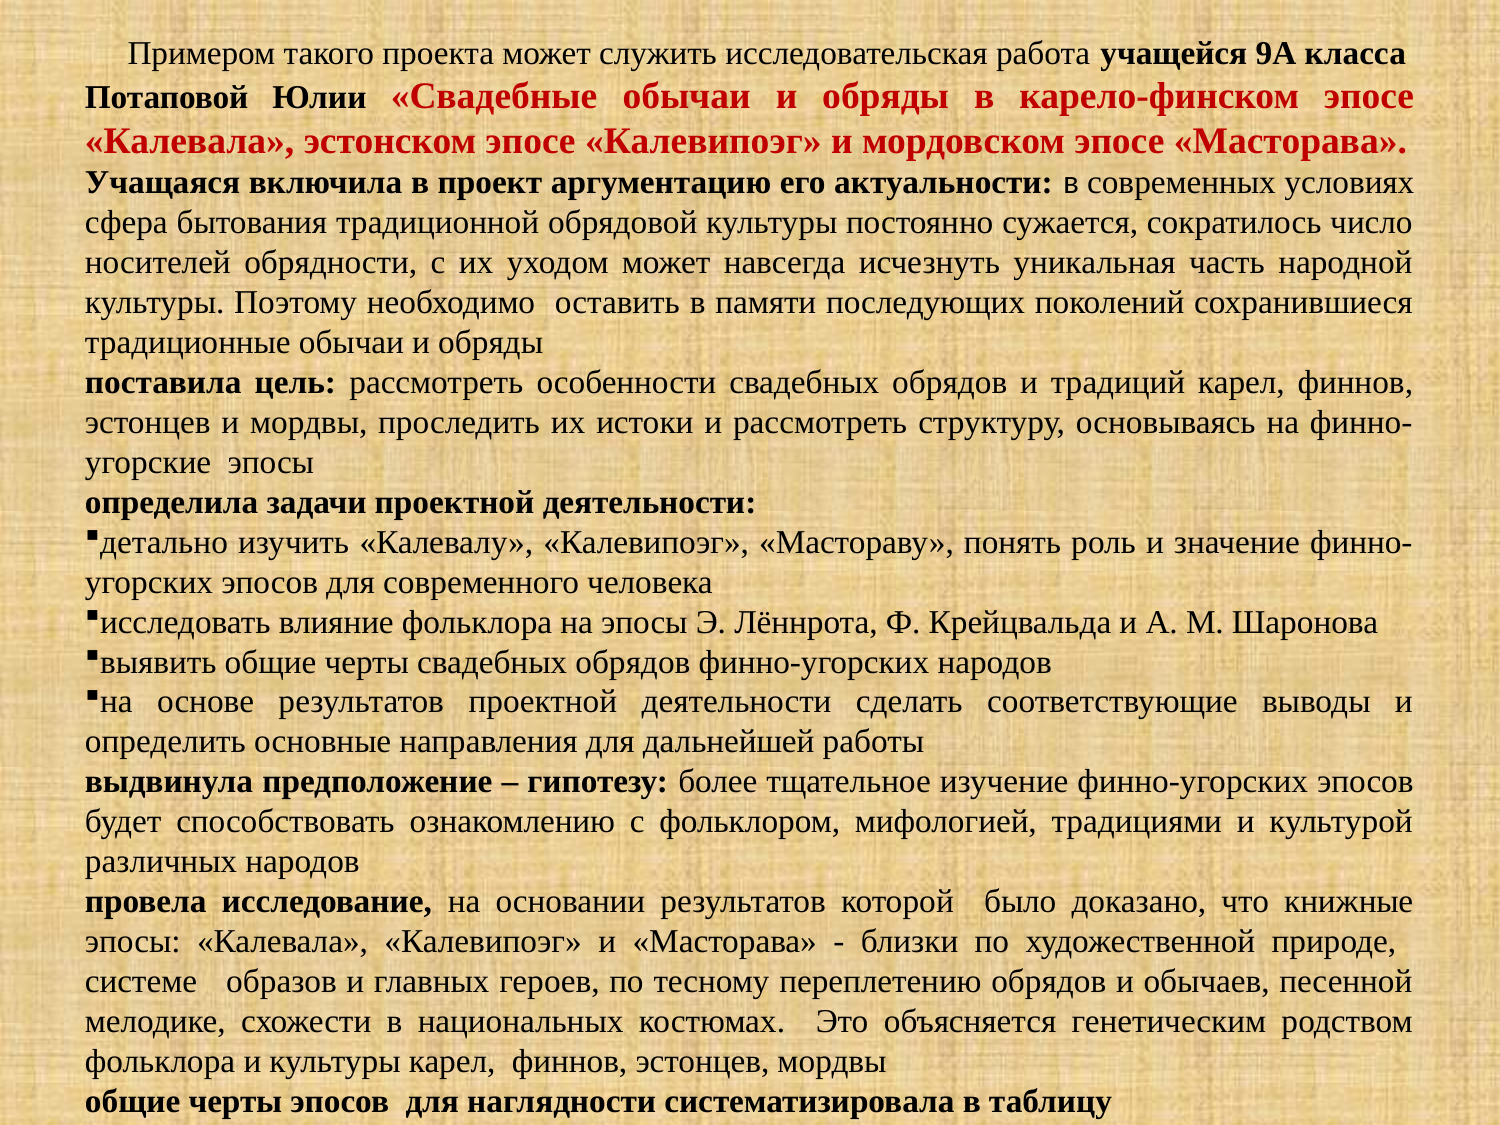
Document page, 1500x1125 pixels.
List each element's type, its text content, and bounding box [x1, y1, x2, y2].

picture [0, 0, 1500, 1125]
text_box Примером такого проекта может служить исследовательская работа учащейся 9А класса Потаповой Юлии «Свадебные обычаи и обряды в карело-финском эпосе «Калевала», эстонском эпосе «Калевипоэг» и мордовском эпосе «Масторава». Учащаяся включила в проект аргументацию его актуальности: в современных условиях сфера бытования традиционной обрядовой культуры постоянно сужается, сократилось число носителей обрядности, с их уходом может навсегда исчезнуть уникальная часть народной культуры. Поэтому необходимо оставить в памяти последующих поколений сохранившиеся традиционные обычаи и обряды поставила цель: рассмотреть особенности свадебных обрядов и традиций карел, финнов, эстонцев и мордвы, проследить их истоки и рассмотреть структуру, основываясь на финно-угорские эпосы определила задачи проектной деятельности: детально изучить «Калевалу», «Калевипоэг», «Мастораву», понять роль и значение финно-угорских эпосов для современного человека исследовать влияние фольклора на эпосы Э. Лённрота, Ф. Крейцвальда и А. М. Шаронова выявить общие черты свадебных обрядов финно-угорских народов на основе результатов проектной деятельности сделать соответствующие выводы и определить основные направления для дальнейшей работы выдвинула предположение – гипотезу: более тщательное изучение финно-угорских эпосов будет способствовать ознакомлению с фольклором, мифологией, традициями и культурой различных народов провела исследование, на основании результатов которой было доказано, что книжные эпосы: «Калевала», «Калевипоэг» и «Масторава» - близки по художественной природе, системе образов и главных героев, по тесному переплетению обрядов и обычаев, песенной мелодике, схожести в национальных костюмах. Это объясняется генетическим родством фольклора и культуры карел, финнов, эстонцев, мордвы общие черты эпосов для наглядности систематизировала в таблицу [70, 23, 1430, 1125]
